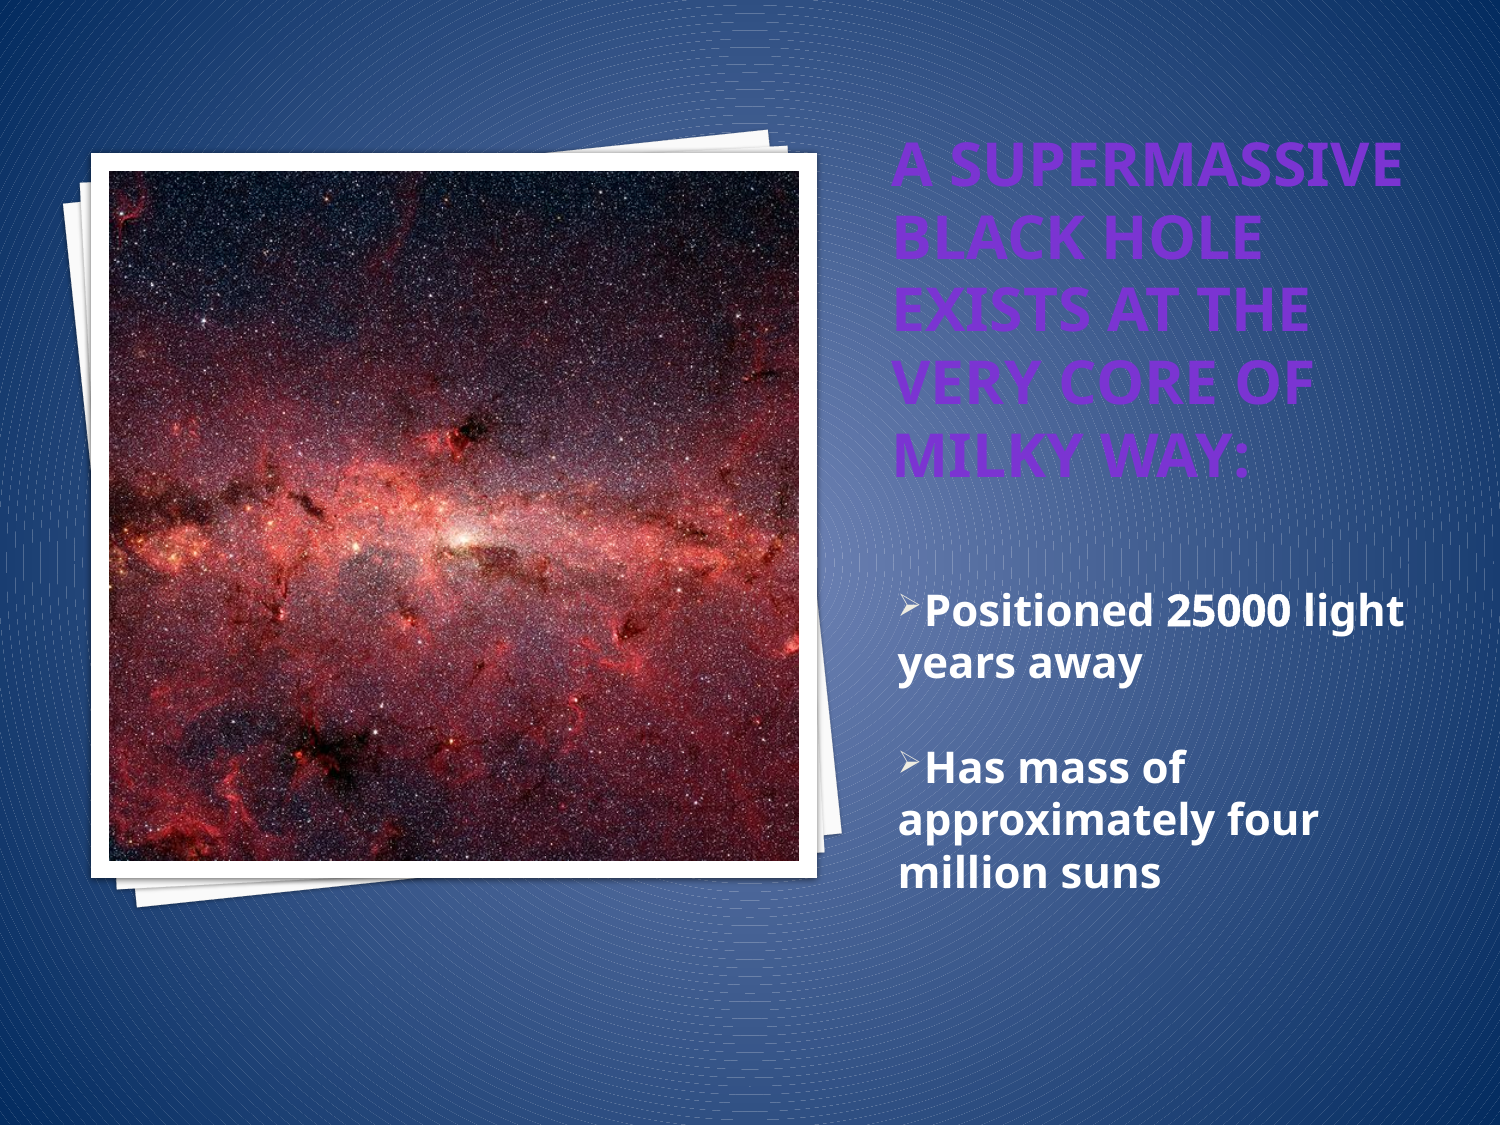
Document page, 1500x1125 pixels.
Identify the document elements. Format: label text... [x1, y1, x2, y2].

picture [108, 170, 800, 862]
title A supermassive black hole exists at the very core of Milky Way: [884, 117, 1447, 538]
list Positioned 25000 light years away Has mass of approximately four million suns [884, 538, 1447, 914]
